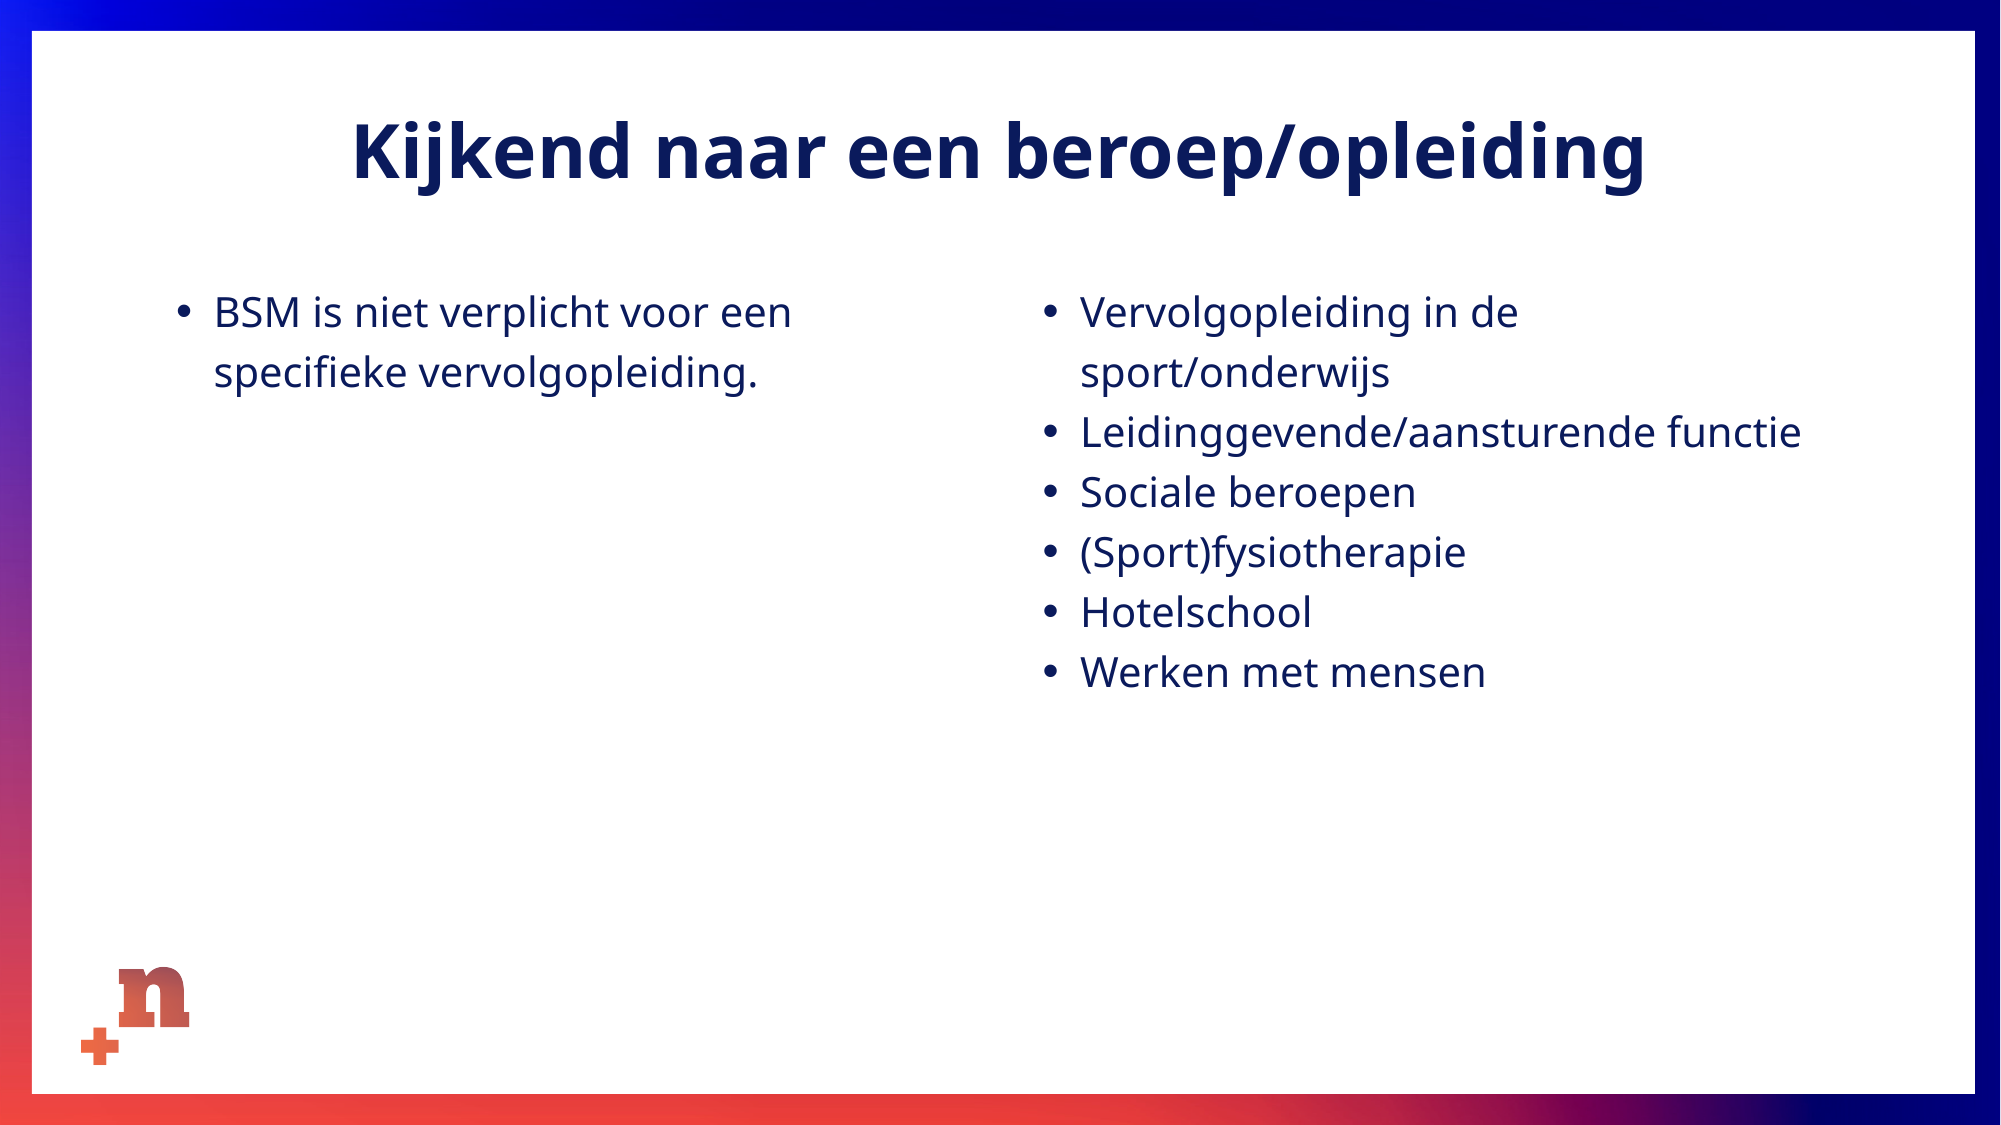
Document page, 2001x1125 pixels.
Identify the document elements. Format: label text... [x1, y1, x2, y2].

title Kijkend naar een beroep/opleiding [161, 60, 1839, 249]
list BSM is niet verplicht voor een specifieke vervolgopleiding. [161, 268, 972, 925]
list Vervolgopleiding in de sport/onderwijs Leidinggevende/aansturende functie Sociale beroepen (Sport)fysiotherapie Hotelschool Werken met mensen [1027, 268, 1839, 925]
picture [0, 0, 2001, 1125]
